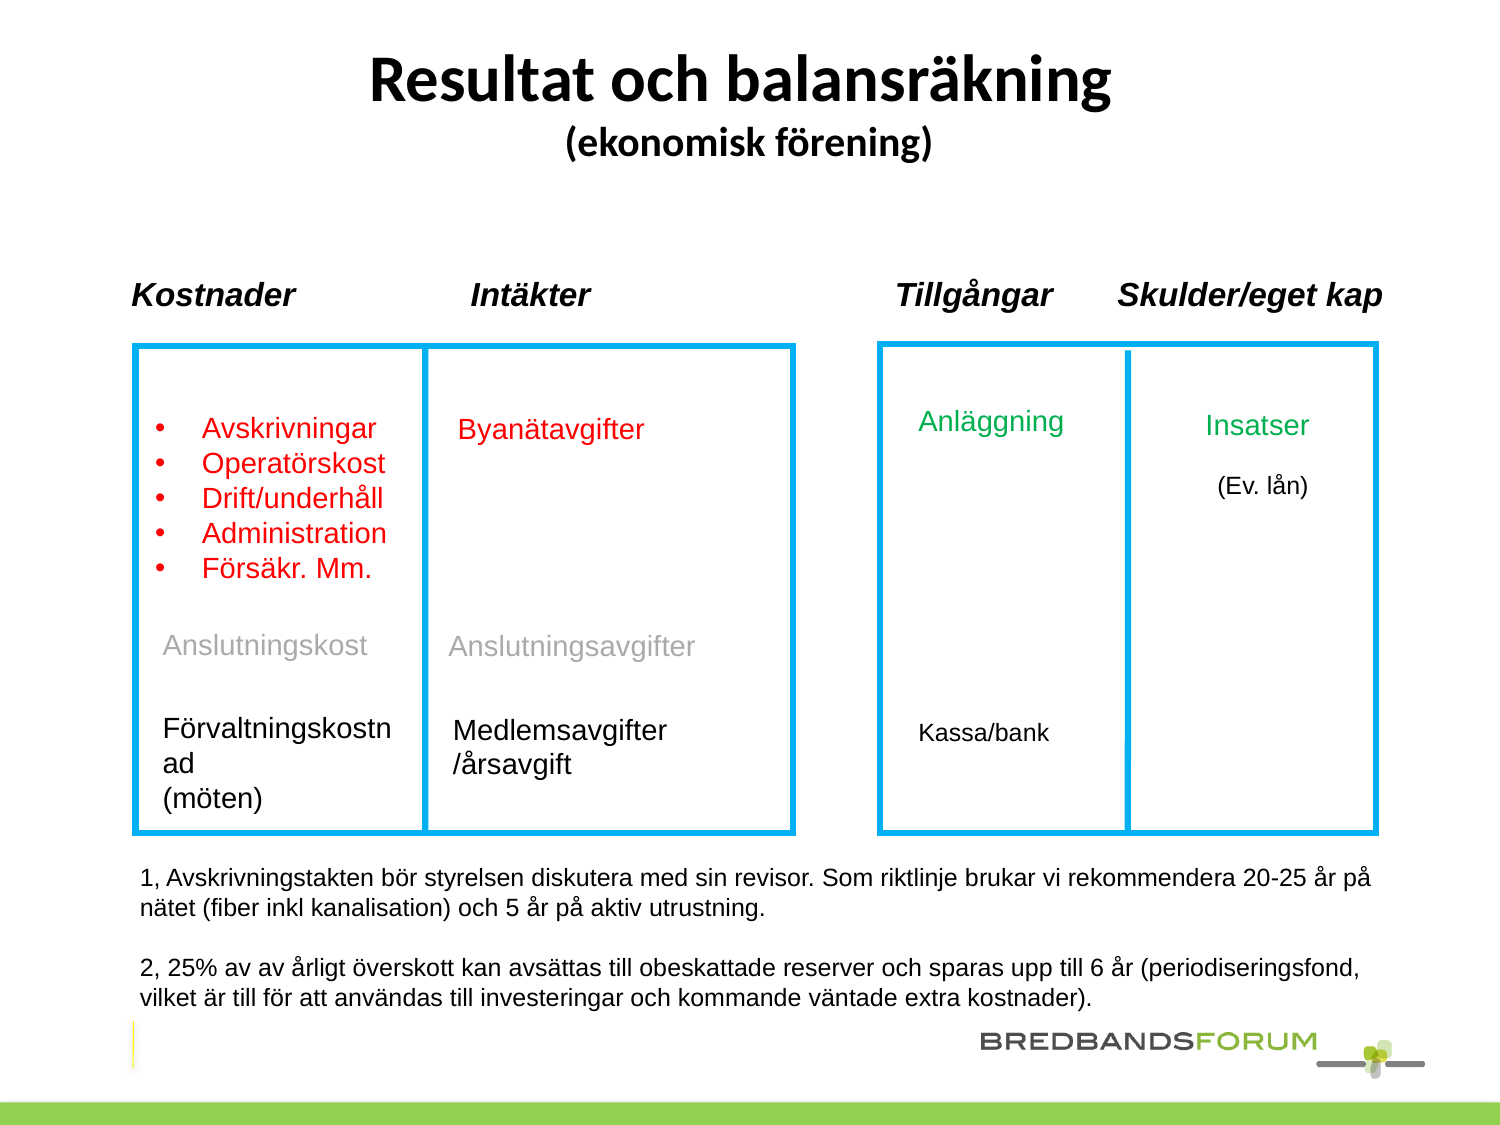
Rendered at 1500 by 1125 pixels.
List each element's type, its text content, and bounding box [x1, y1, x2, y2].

picture [981, 1032, 1425, 1079]
text_box Resultat och balansräkning (ekonomisk förening) [354, 27, 1144, 173]
text_box Avskrivningar Operatörskost Drift/underhåll Administration Försäkr. Mm. [140, 367, 407, 649]
text_box Kassa/bank [903, 708, 1093, 765]
text_box Byanätavgifter [442, 402, 703, 460]
text_box Förvaltningskostnad (möten) [147, 702, 421, 778]
text_box [426, 346, 793, 833]
text_box (Ev. lån) [1202, 462, 1353, 519]
text_box Anslutningsavgifter [433, 619, 729, 676]
text_box [135, 346, 425, 833]
text_box Kostnader Intäkter Tillgångar Skulder/eget kap [70, 266, 1478, 321]
text_box Medlemsavgifter /årsavgift [438, 703, 687, 779]
text_box [879, 343, 1376, 833]
text_box Anslutningskost [147, 619, 395, 669]
text_box Insatser [1190, 398, 1341, 455]
text_box 1, Avskrivningstakten bör styrelsen diskutera med sin revisor. Som riktlinje brukar vi rekommendera 20-25 år på nätet (fiber inkl kanalisation) och 5 år på aktiv utrustning. 2, 25% av av årligt överskott kan avsättas till obeskattade reserver och sparas upp till 6 år (periodiseringsfond, vilket är till för att användas till investeringar och kommande väntade extra kostnader). [125, 854, 1392, 1049]
text_box Anläggning [903, 394, 1093, 452]
